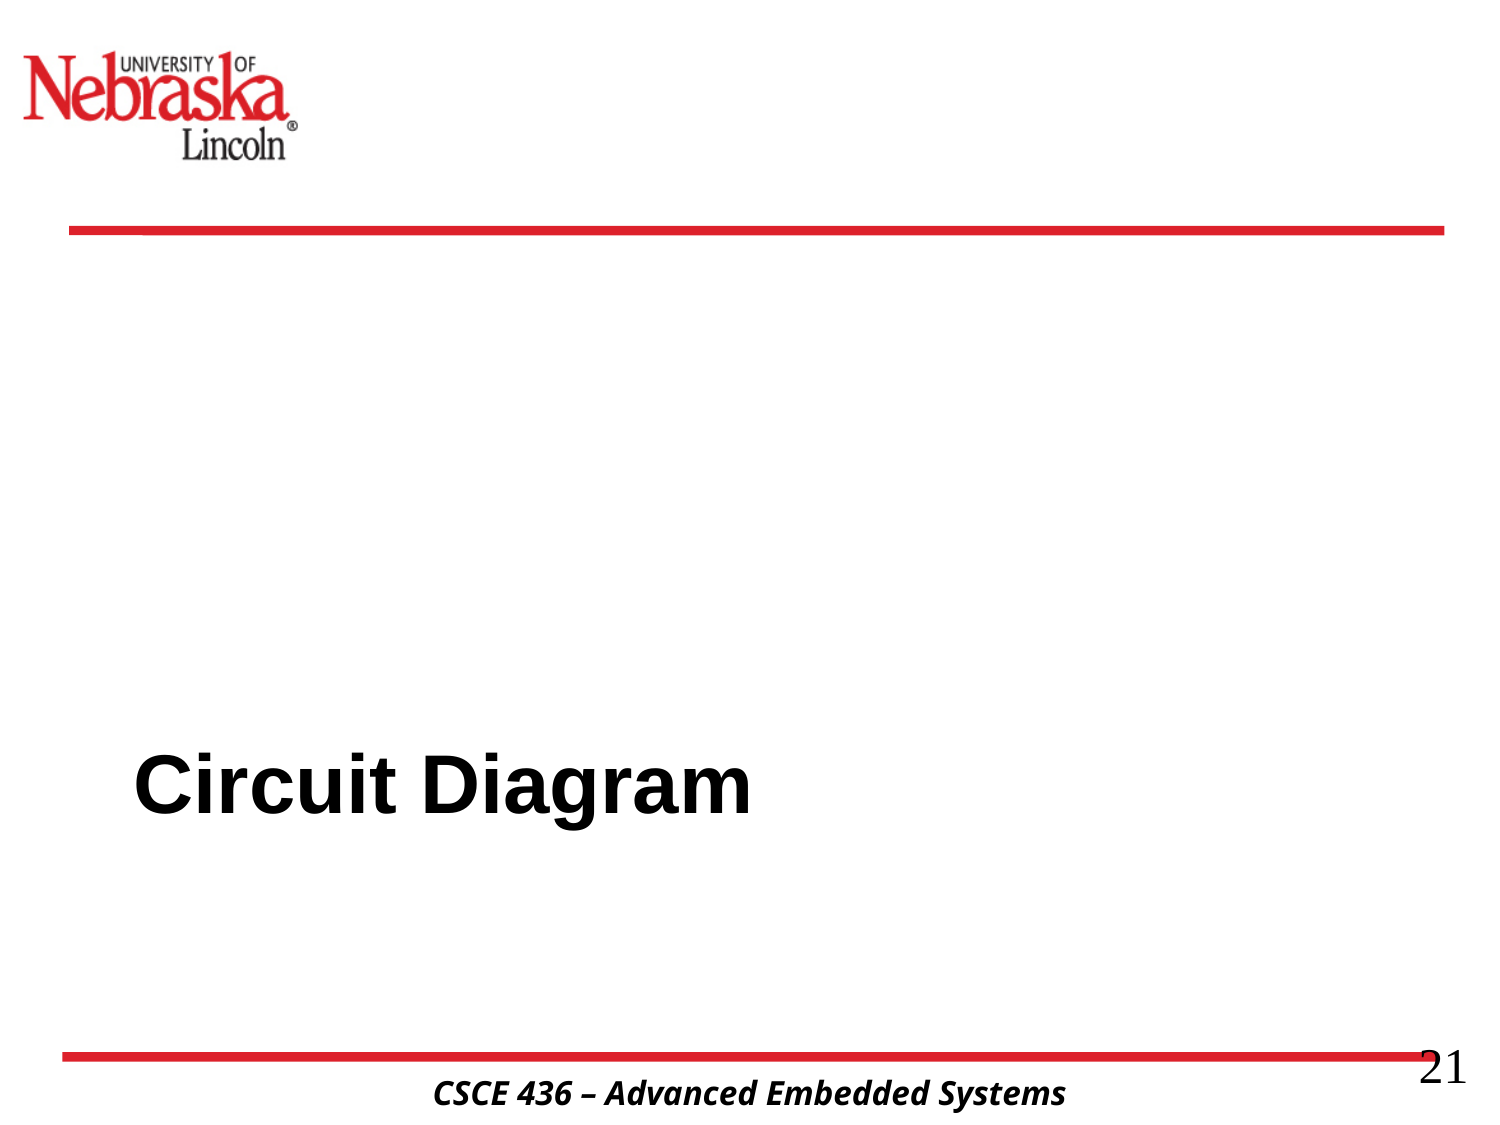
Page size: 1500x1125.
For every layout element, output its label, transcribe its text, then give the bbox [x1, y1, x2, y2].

title Circuit Diagram [118, 722, 1394, 947]
slide_number 21 [1133, 1025, 1484, 1105]
picture [1, 32, 313, 181]
